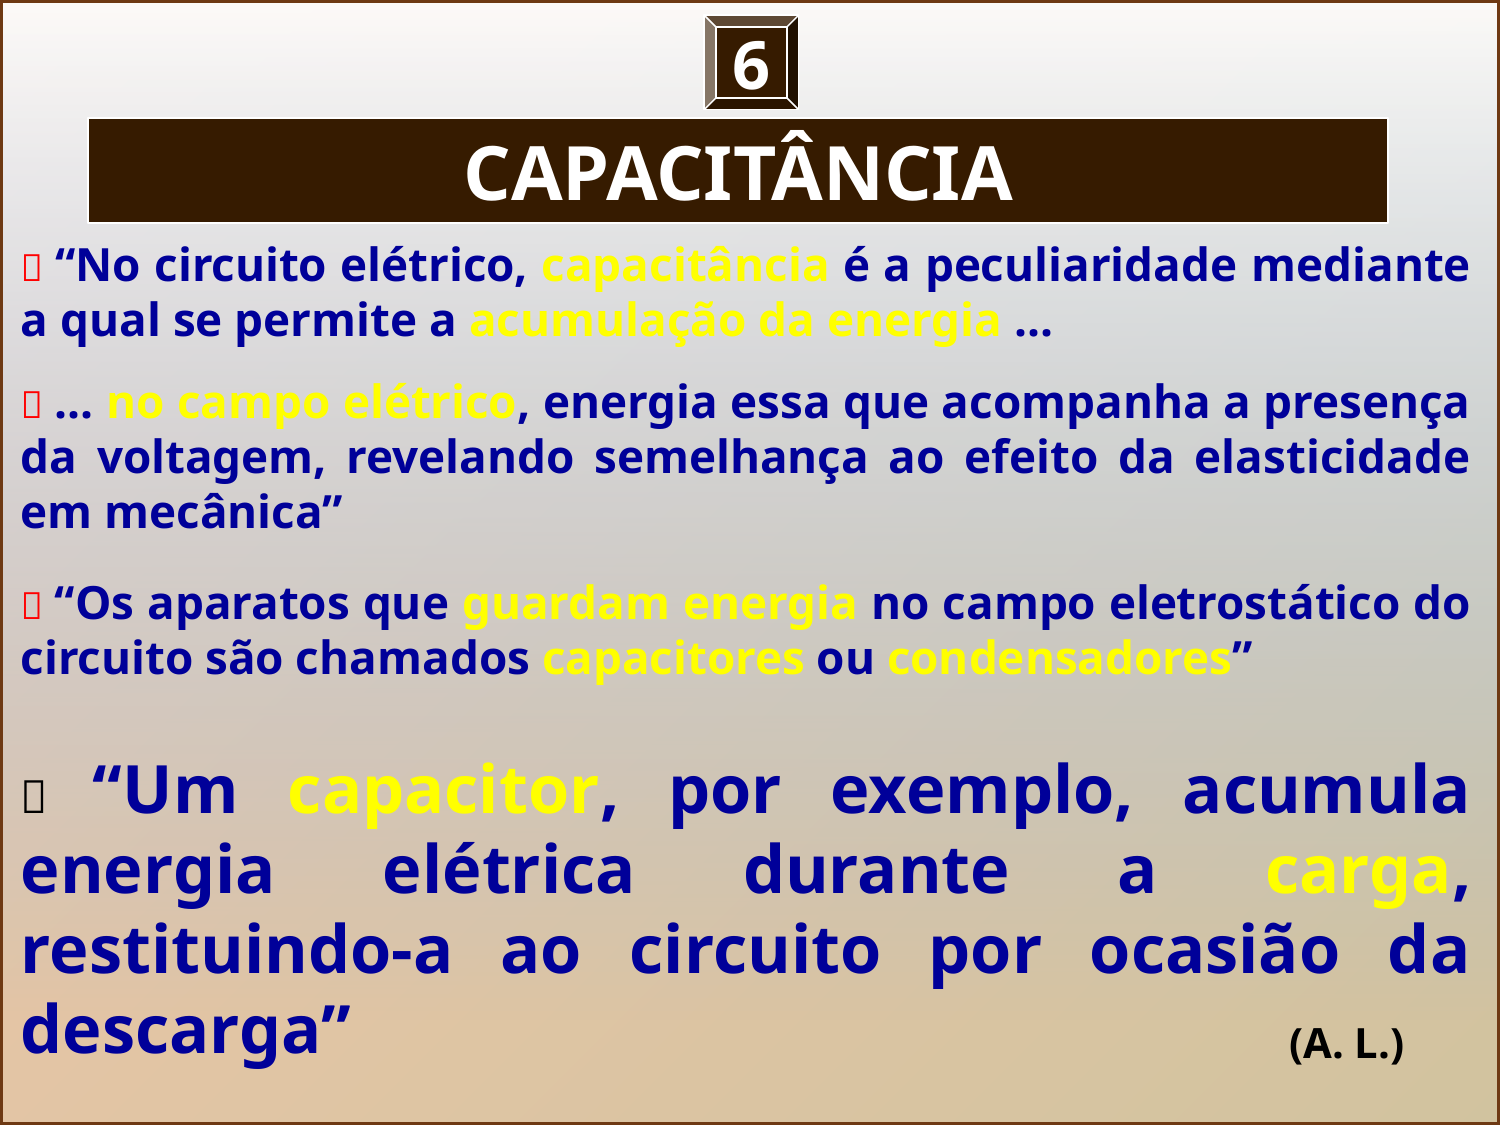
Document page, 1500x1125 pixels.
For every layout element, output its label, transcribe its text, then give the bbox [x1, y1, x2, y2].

text_box (A. L.) [1246, 1009, 1448, 1075]
text_box  “Os aparatos que guardam energia no campo eletrostático do circuito são chamados capacitores ou condensadores” [5, 566, 1486, 692]
text_box CAPACITÂNCIA [88, 117, 1388, 223]
text_box  “Um capacitor, por exemplo, acumula energia elétrica durante a carga, restituindo-a ao circuito por ocasião da descarga” [5, 739, 1486, 1075]
text_box  ... no campo elétrico, energia essa que acompanha a presença da voltagem, revelando semelhança ao efeito da elasticidade em mecânica” [5, 365, 1486, 546]
text_box 6 [704, 15, 799, 110]
text_box  “No circuito elétrico, capacitância é a peculiaridade mediante a qual se permite a acumulação da energia ... [5, 227, 1486, 353]
